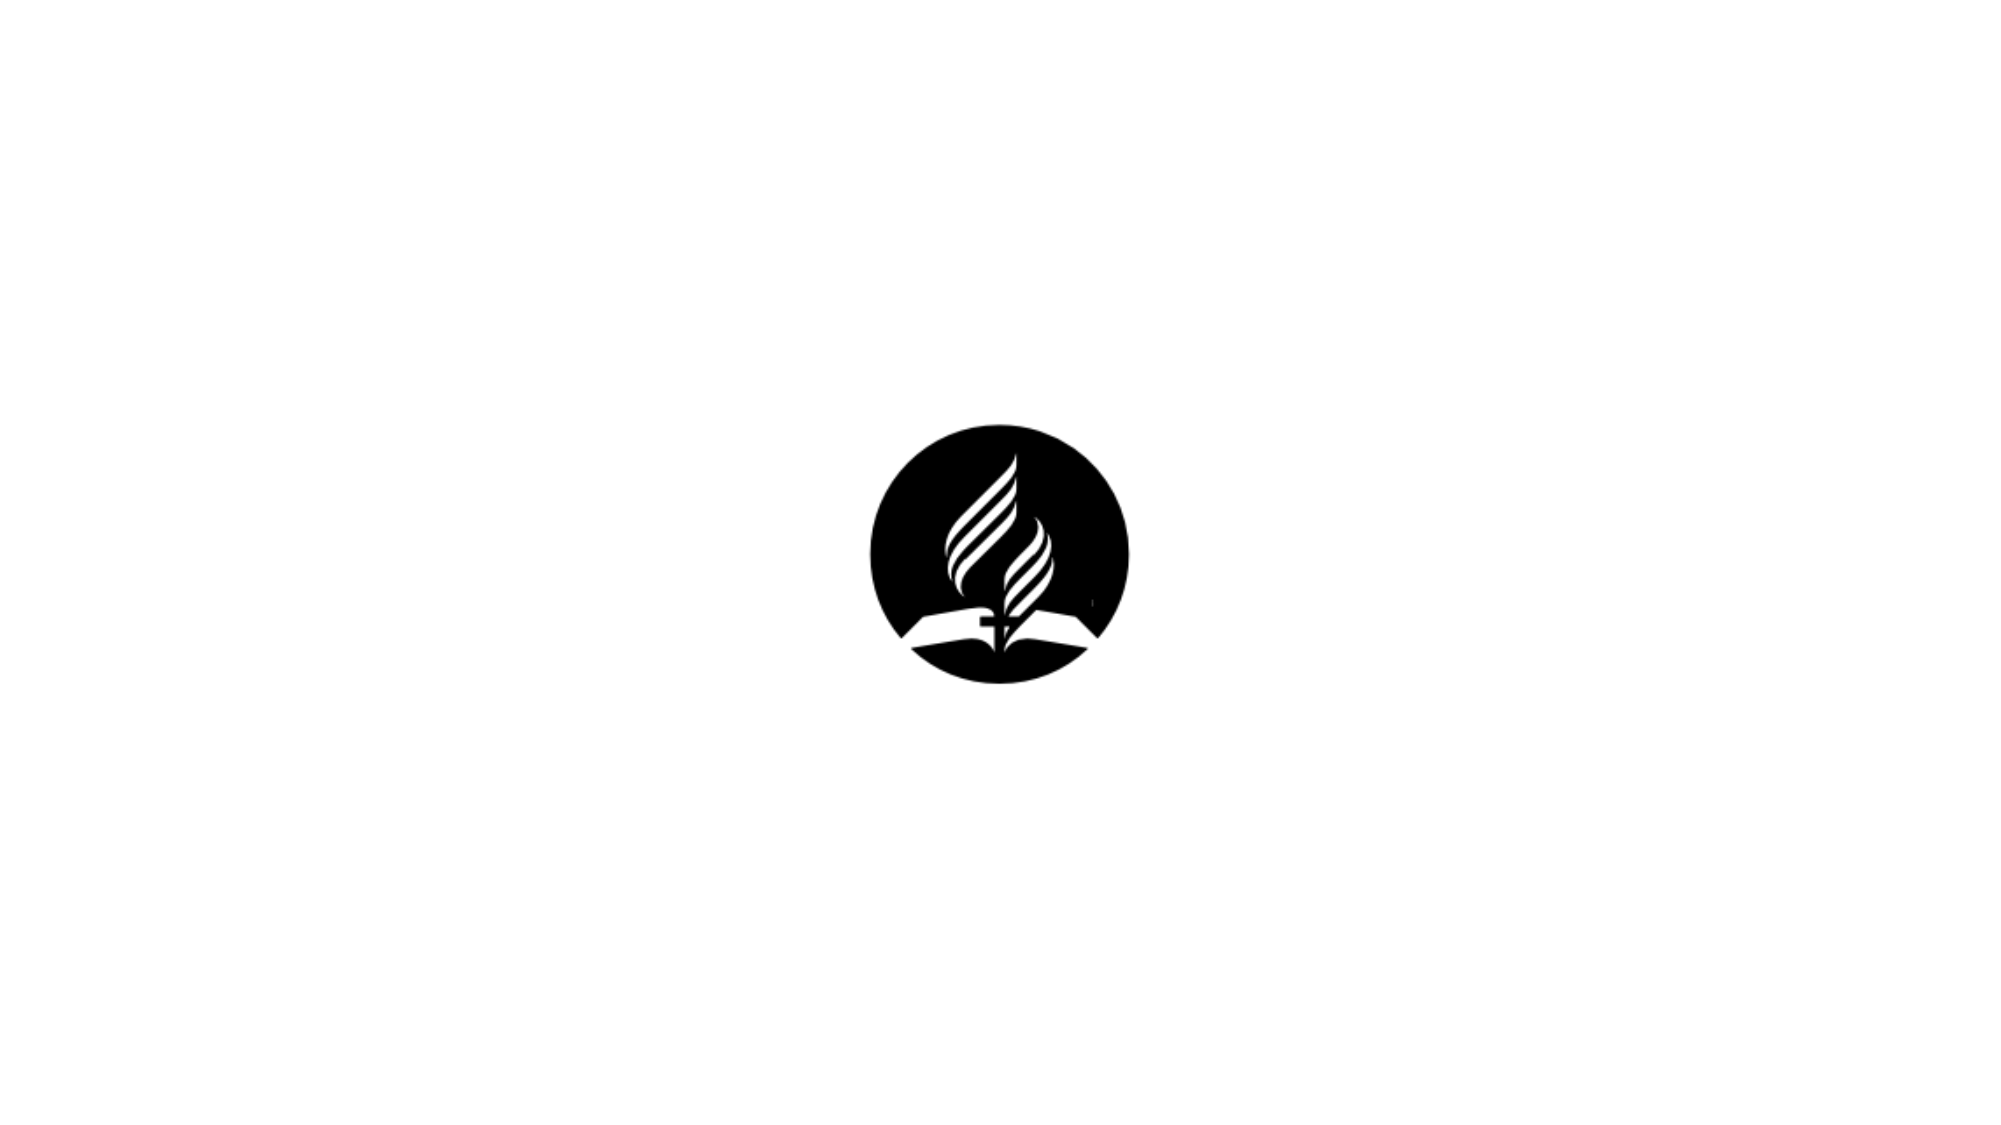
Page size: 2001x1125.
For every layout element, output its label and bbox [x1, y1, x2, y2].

picture [840, 404, 1159, 721]
